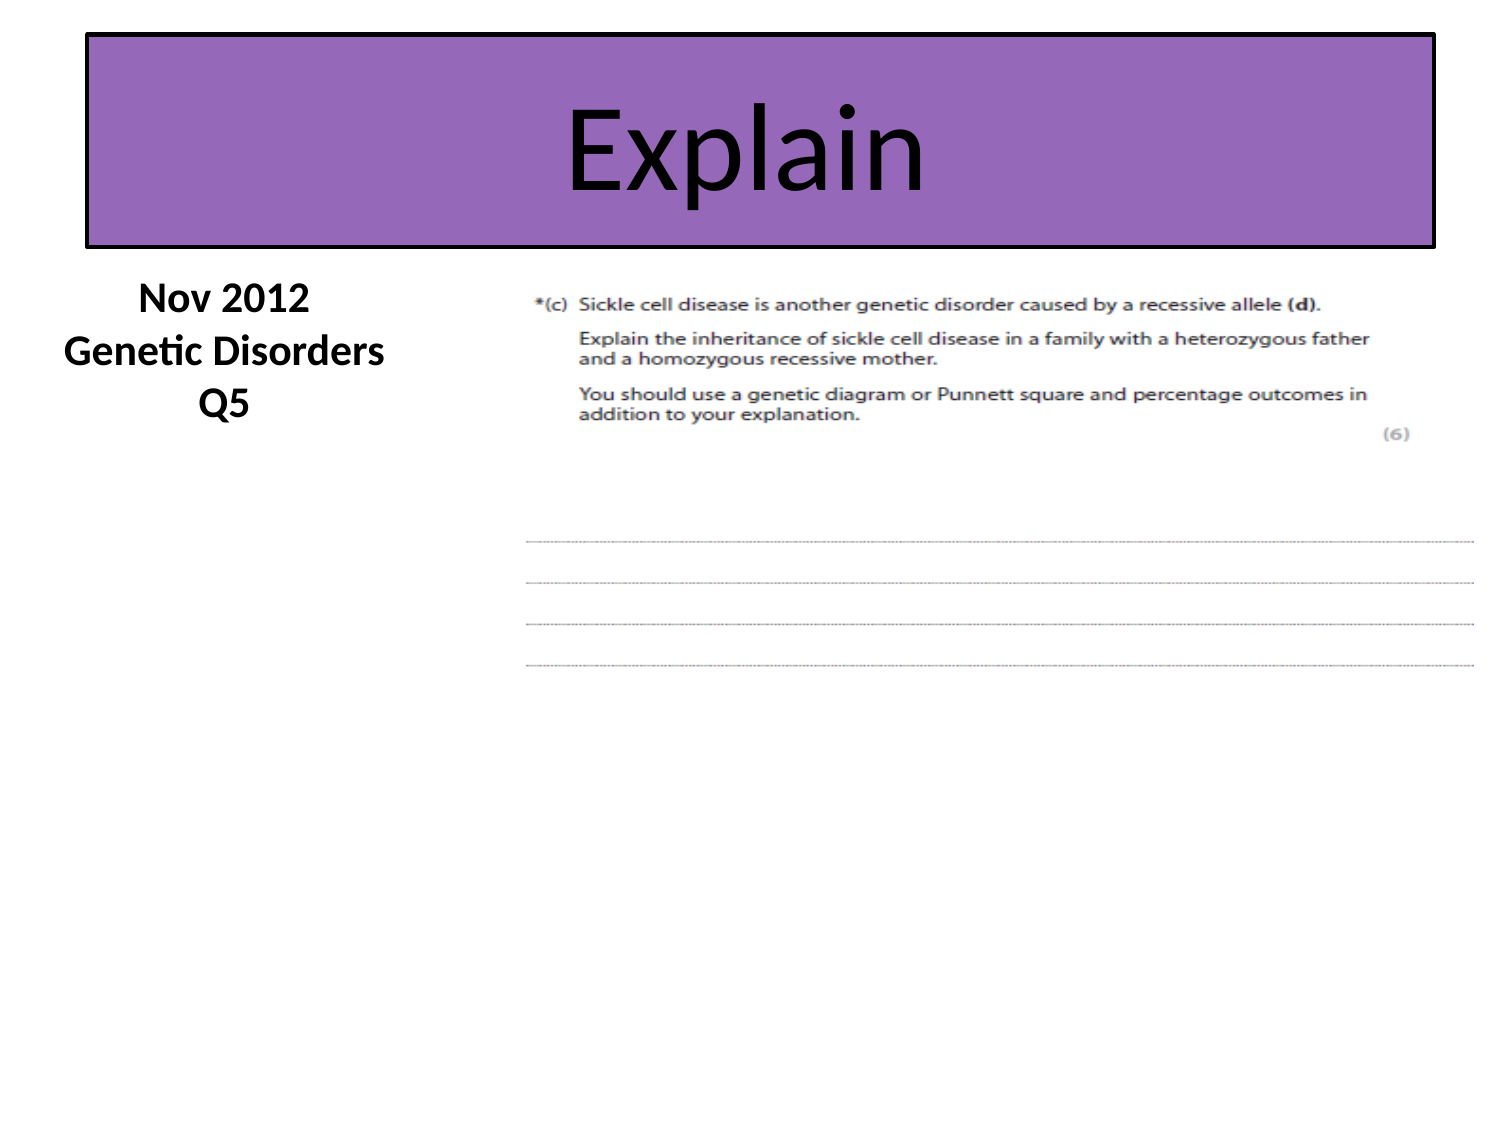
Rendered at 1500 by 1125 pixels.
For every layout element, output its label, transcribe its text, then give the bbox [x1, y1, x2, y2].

text_box Nov 2012 Genetic Disorders Q5 [17, 261, 432, 434]
picture [525, 278, 1474, 678]
text_box Explain [85, 32, 1436, 249]
